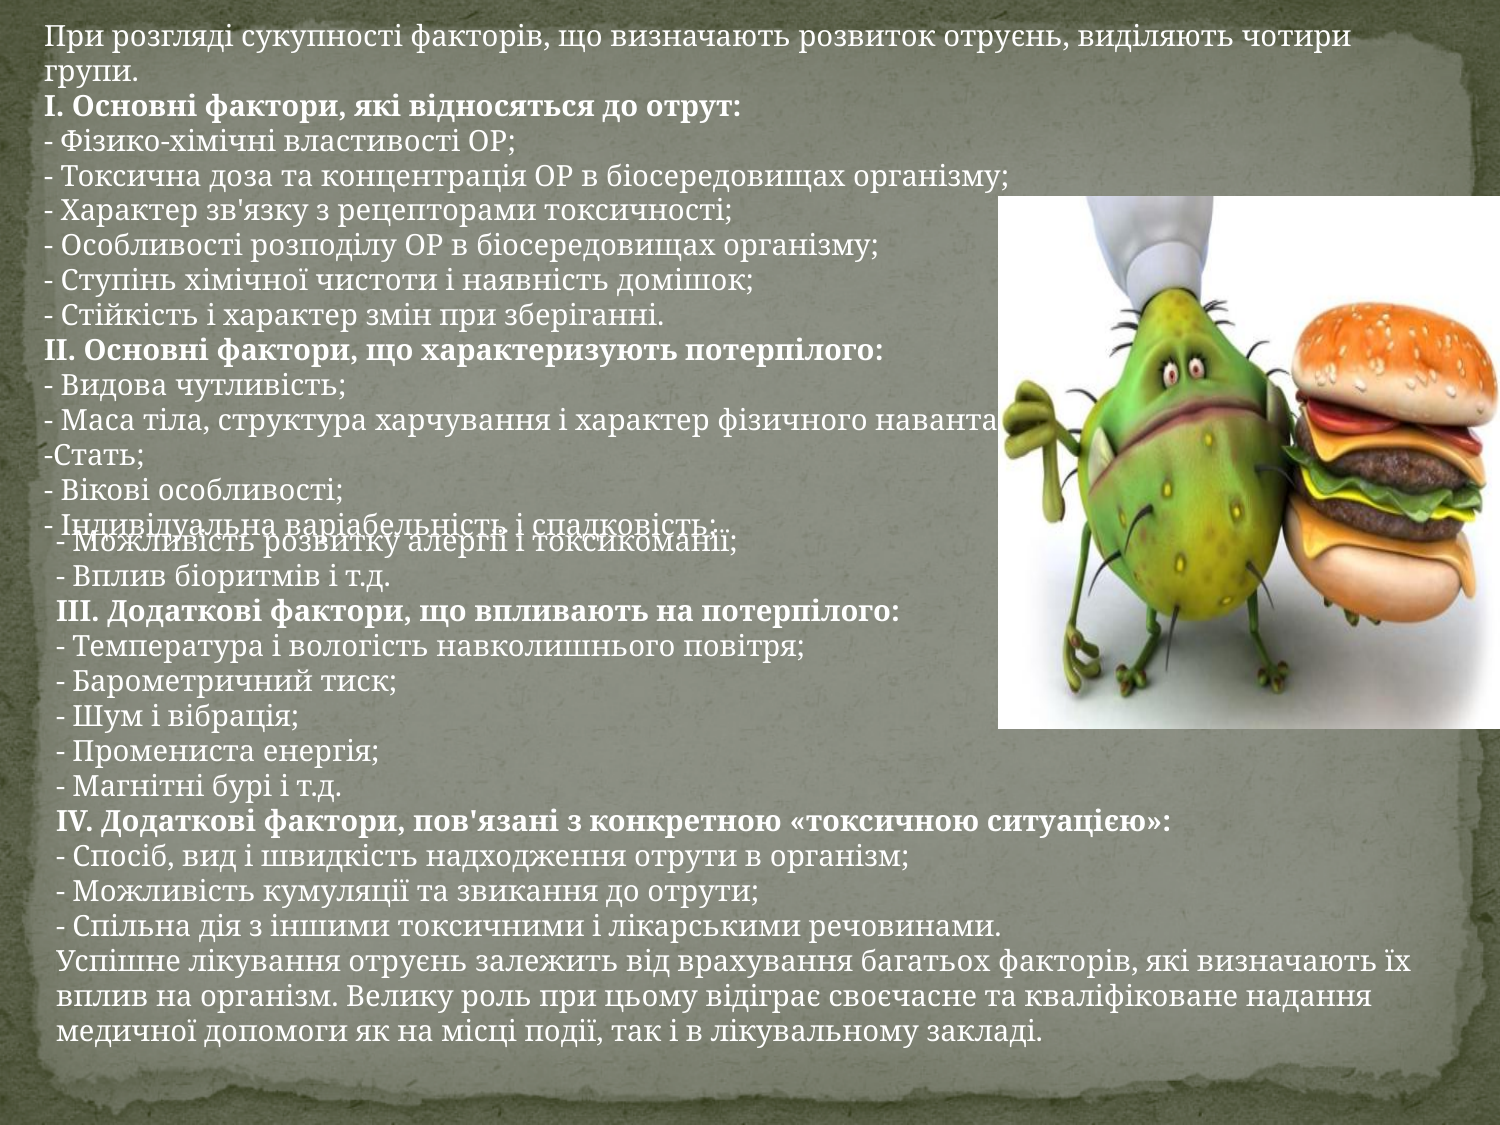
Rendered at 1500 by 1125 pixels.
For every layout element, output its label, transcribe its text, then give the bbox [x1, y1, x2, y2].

text_box При розгляді сукупності факторів, що визначають розвиток отруєнь, виділяють чотири групи. I. Основні фактори, які відносяться до отрут: - Фізико-хімічні властивості ОР; - Токсична доза та концентрація ОР в біосередовищах організму; - Характер зв'язку з рецепторами токсичності; - Особливості розподілу ОР в біосередовищах організму; - Ступінь хімічної чистоти і наявність домішок; - Стійкість і характер змін при зберіганні. II. Основні фактори, що характеризують потерпілого: - Видова чутливість; - Маса тіла, структура харчування і характер фізичного навантаження; -Стать; - Вікові особливості; - Індивідуальна варіабельність і спадковість; [29, 9, 1459, 549]
picture [998, 196, 1500, 730]
text_box - Можливість розвитку алергії і токсикоманії; - Вплив біоритмів і т.д. III. Додаткові фактори, що впливають на потерпілого: - Температура і вологість навколишнього повітря; - Барометричний тиск; - Шум і вібрація; - Промениста енергія; - Магнітні бурі і т.д. IV. Додаткові фактори, пов'язані з конкретною «токсичною ситуацією»: - Спосіб, вид і швидкість надходження отрути в організм; - Можливість кумуляції та звикання до отрути; - Спільна дія з іншими токсичними і лікарськими речовинами. Успішне лікування отруєнь залежить від врахування багатьох факторів, які визначають їх вплив на організм. Велику роль при цьому відіграє своєчасне та кваліфіковане надання медичної допомоги як на місці події, так і в лікувальному закладі. [41, 515, 1447, 1055]
